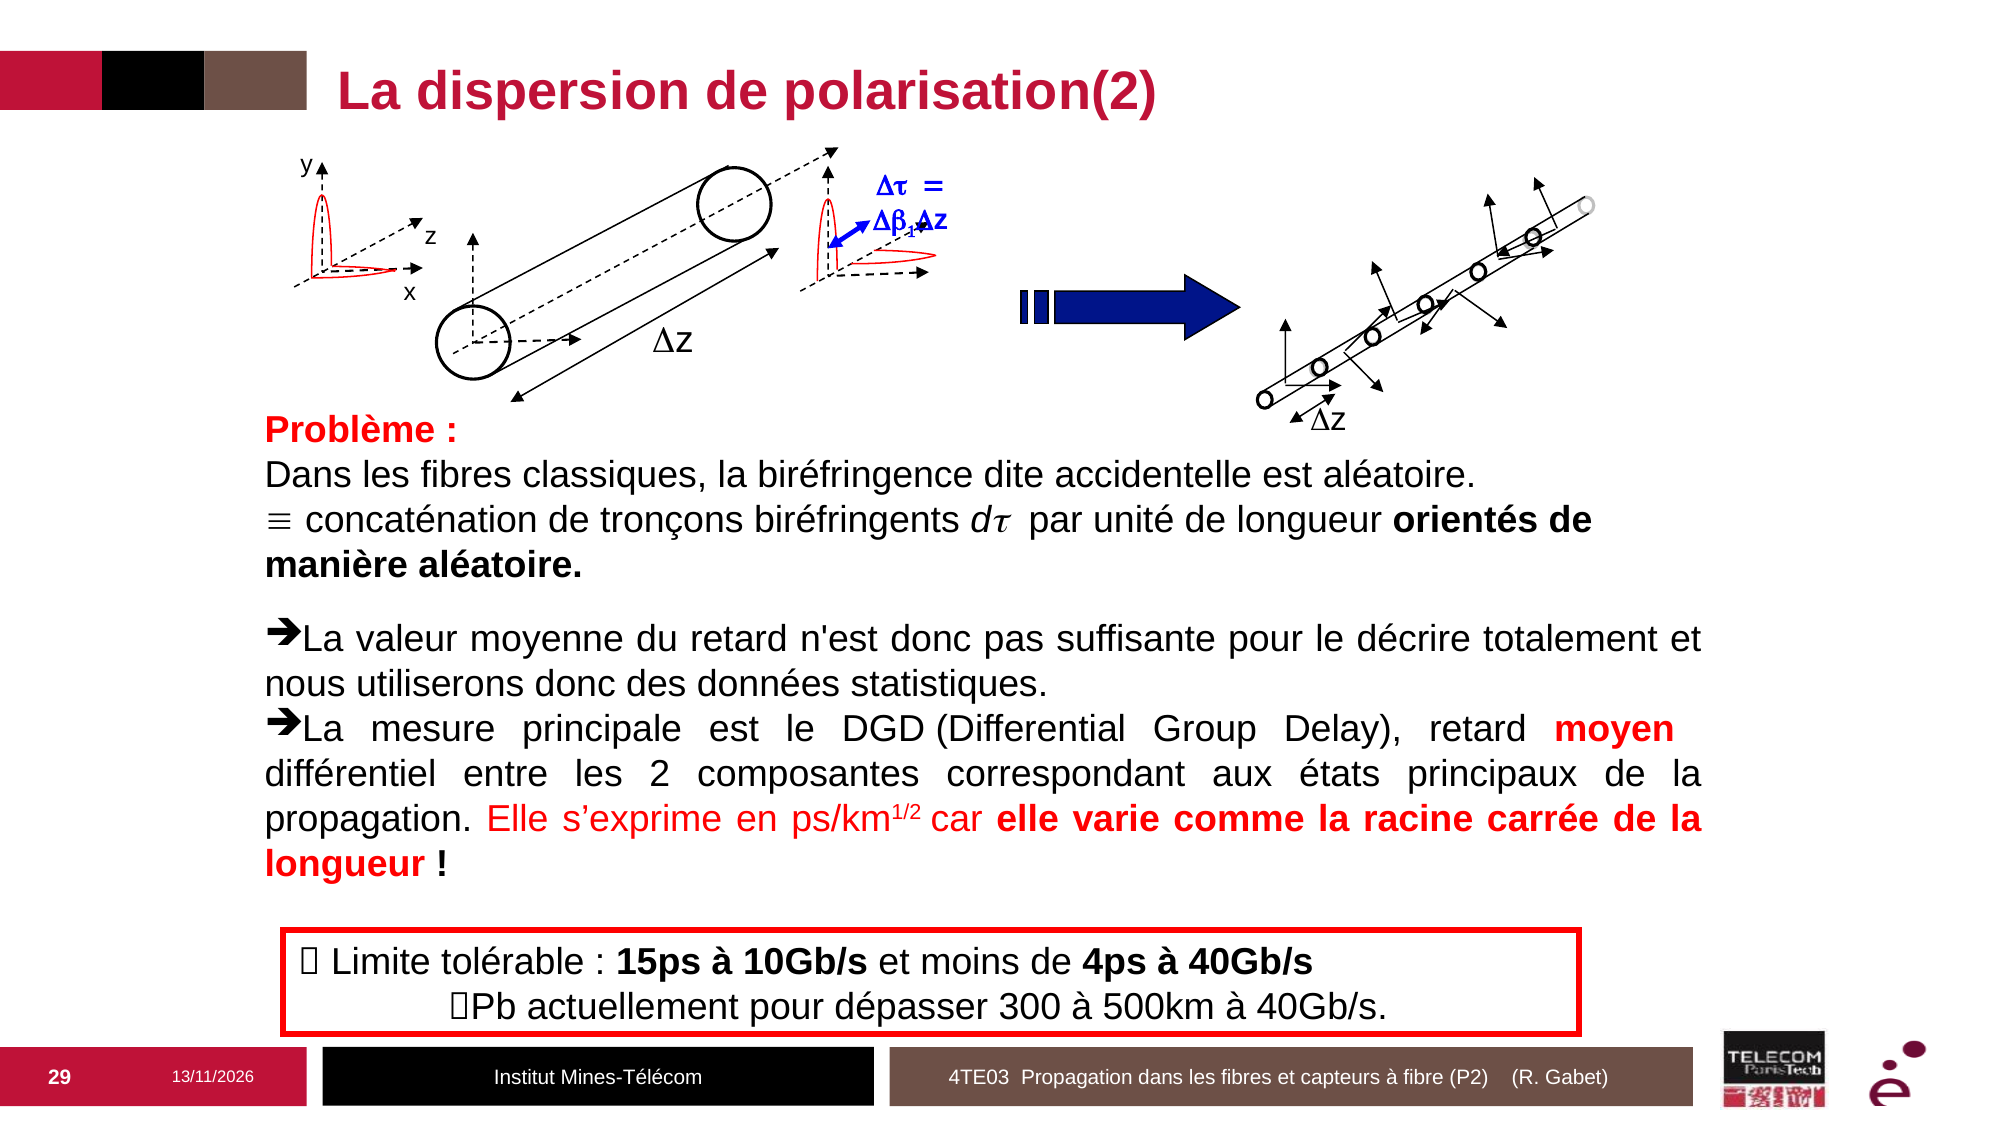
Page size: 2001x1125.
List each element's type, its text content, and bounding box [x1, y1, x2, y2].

title La dispersion de polarisation(2) [322, 0, 1900, 128]
picture [1847, 1031, 1947, 1106]
text_box [1054, 274, 1240, 340]
picture [1720, 1028, 1829, 1110]
text_box La valeur moyenne du retard n'est donc pas suffisante pour le décrire totalement et nous utiliserons donc des données statistiques. La mesure principale est le DGD (Differential Group Delay), retard moyen différentiel entre les 2 composantes correspondant aux états principaux de la propagation. Elle s’exprime en ps/km1/2 car elle varie comme la racine carrée de la longueur ! [249, 606, 1717, 891]
text_box Problème : Dans les fibres classiques, la biréfringence dite accidentelle est aléatoire.  concaténation de tronçons biréfringents d par unité de longueur orientés de manière aléatoire. [249, 397, 1690, 593]
text_box [1020, 291, 1028, 324]
text_box z [1295, 417, 1362, 445]
text_box [1289, 417, 1304, 423]
text_box  Limite tolérable : 15ps à 10Gb/s et moins de 4ps à 40Gb/s Pb actuellement pour dépasser 300 à 500km à 40Gb/s. [283, 929, 1579, 1035]
text_box 4TE03 Propagation dans les fibres et capteurs à fibre (P2) (R. Gabet) [893, 1046, 1673, 1106]
slide_number 29 [1, 1046, 118, 1106]
text_box [1034, 291, 1049, 324]
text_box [1257, 187, 1594, 409]
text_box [285, 139, 1000, 403]
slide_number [118, 1046, 309, 1106]
